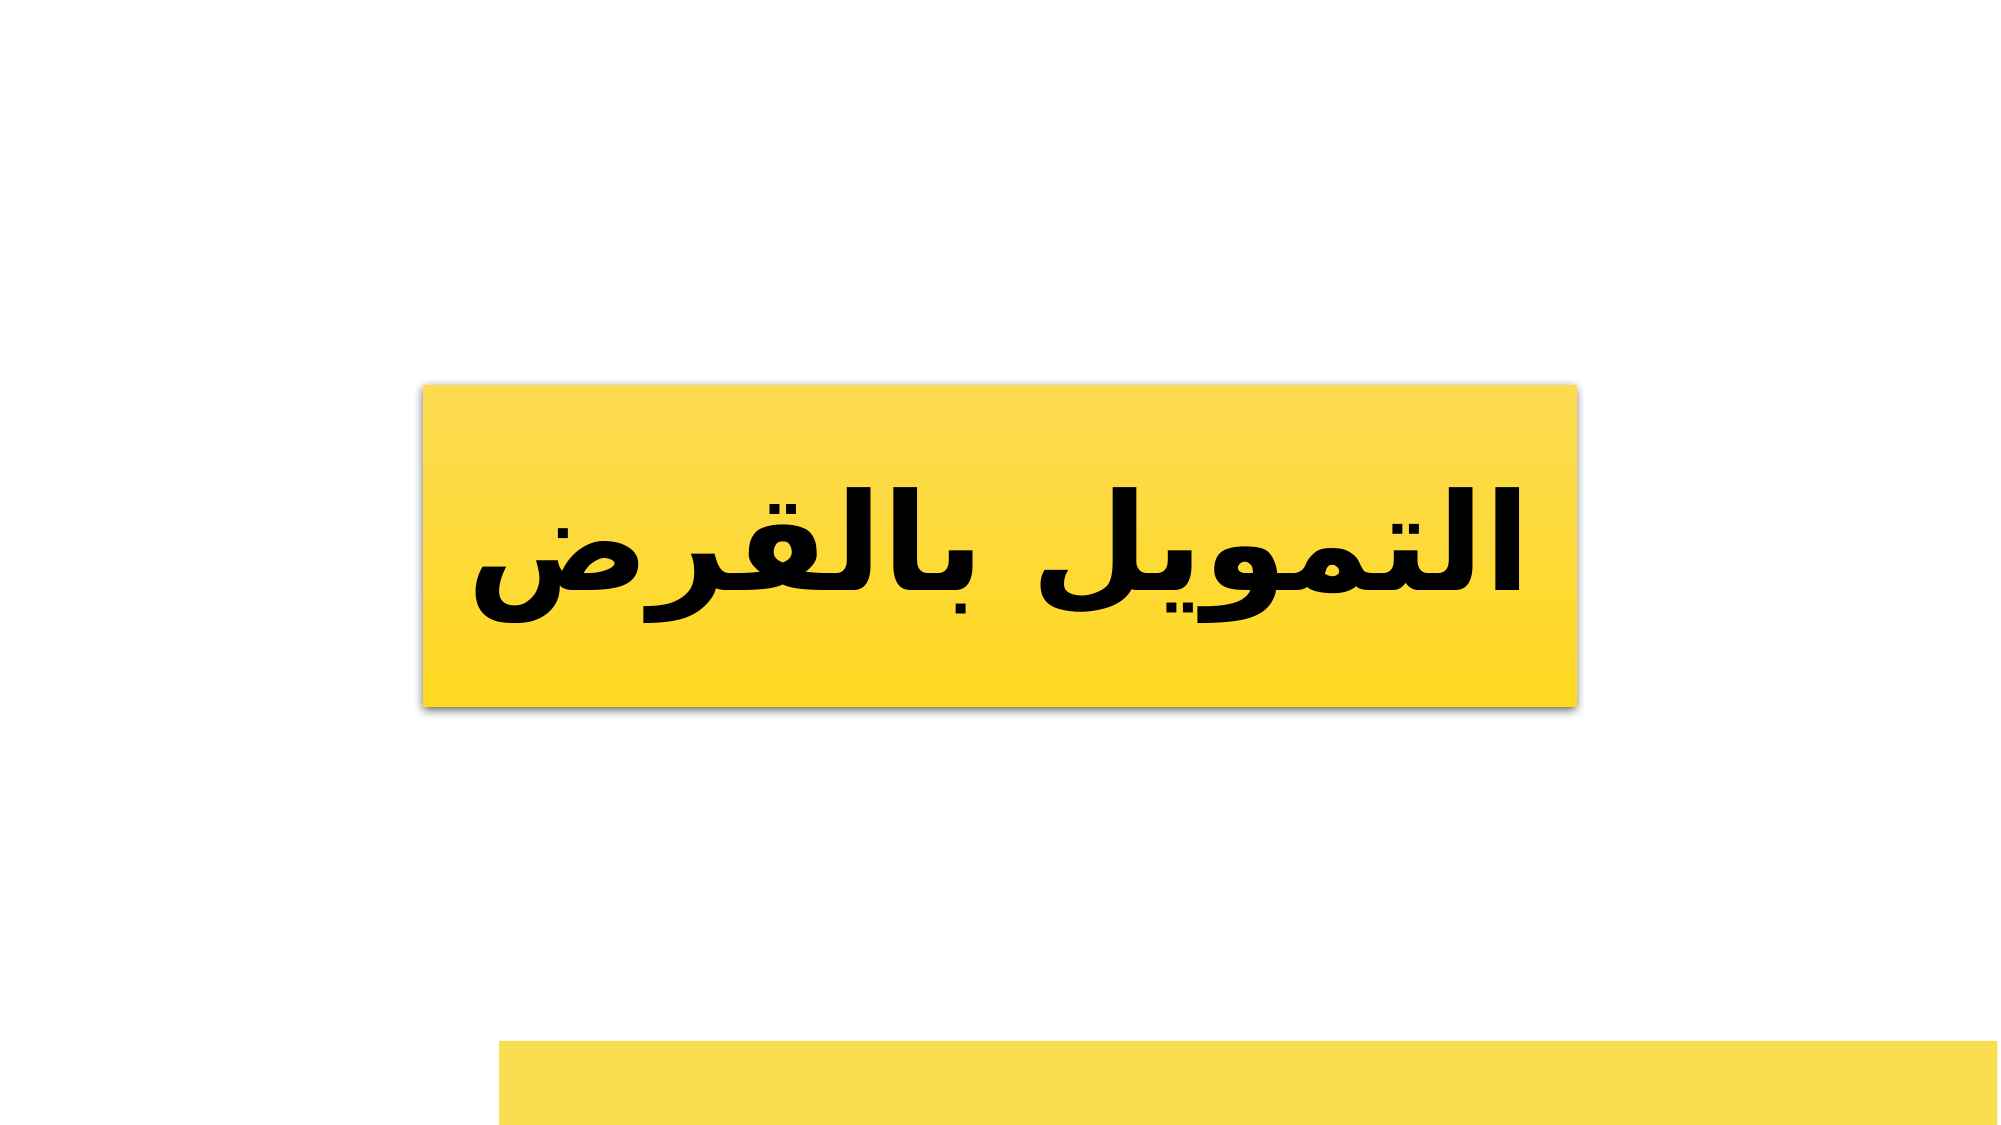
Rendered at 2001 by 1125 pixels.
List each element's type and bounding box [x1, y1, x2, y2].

text_box [998, 1040, 1499, 1125]
text_box [498, 1040, 998, 1125]
text_box [1499, 1040, 1998, 1125]
text_box [423, 117, 1577, 1007]
